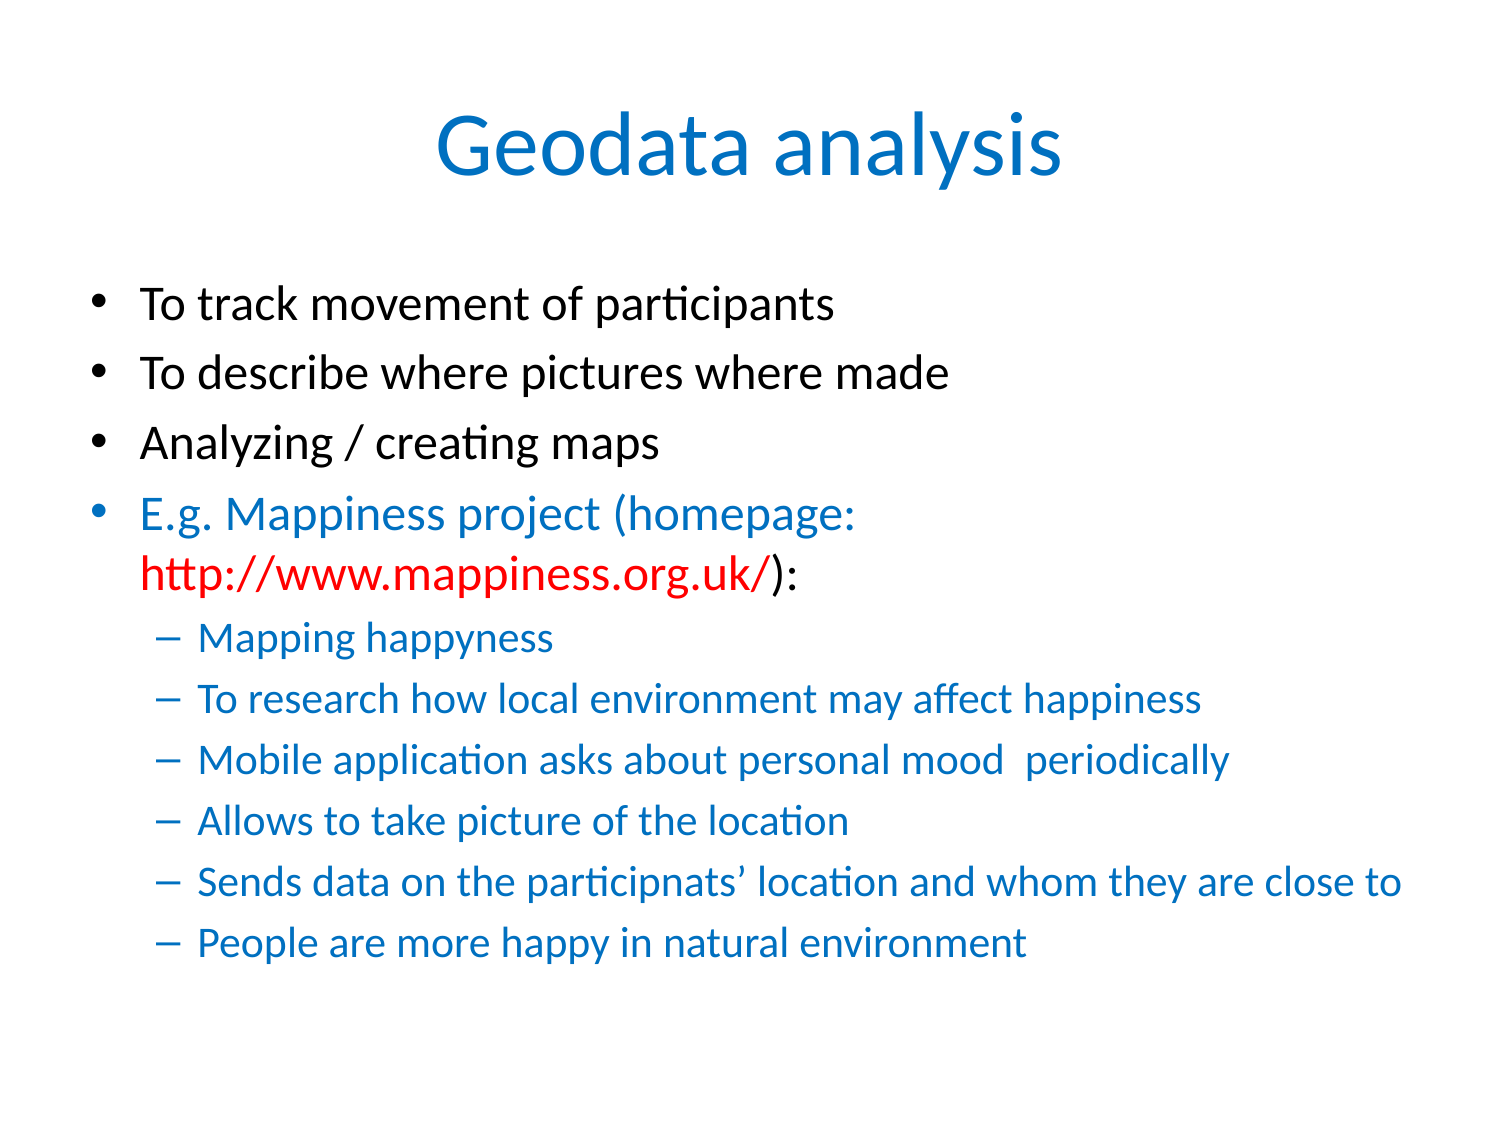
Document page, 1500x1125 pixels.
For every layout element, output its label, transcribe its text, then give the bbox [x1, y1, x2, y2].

list To track movement of participants To describe where pictures where made Analyzing / creating maps E.g. Mappiness project (homepage: http://www.mappiness.org.uk/): Mapping happyness To research how local environment may affect happiness Mobile application asks about personal mood periodically Allows to take picture of the location Sends data on the participnats’ location and whom they are close to People are more happy in natural environment [75, 262, 1425, 1005]
title Geodata analysis [75, 45, 1425, 233]
